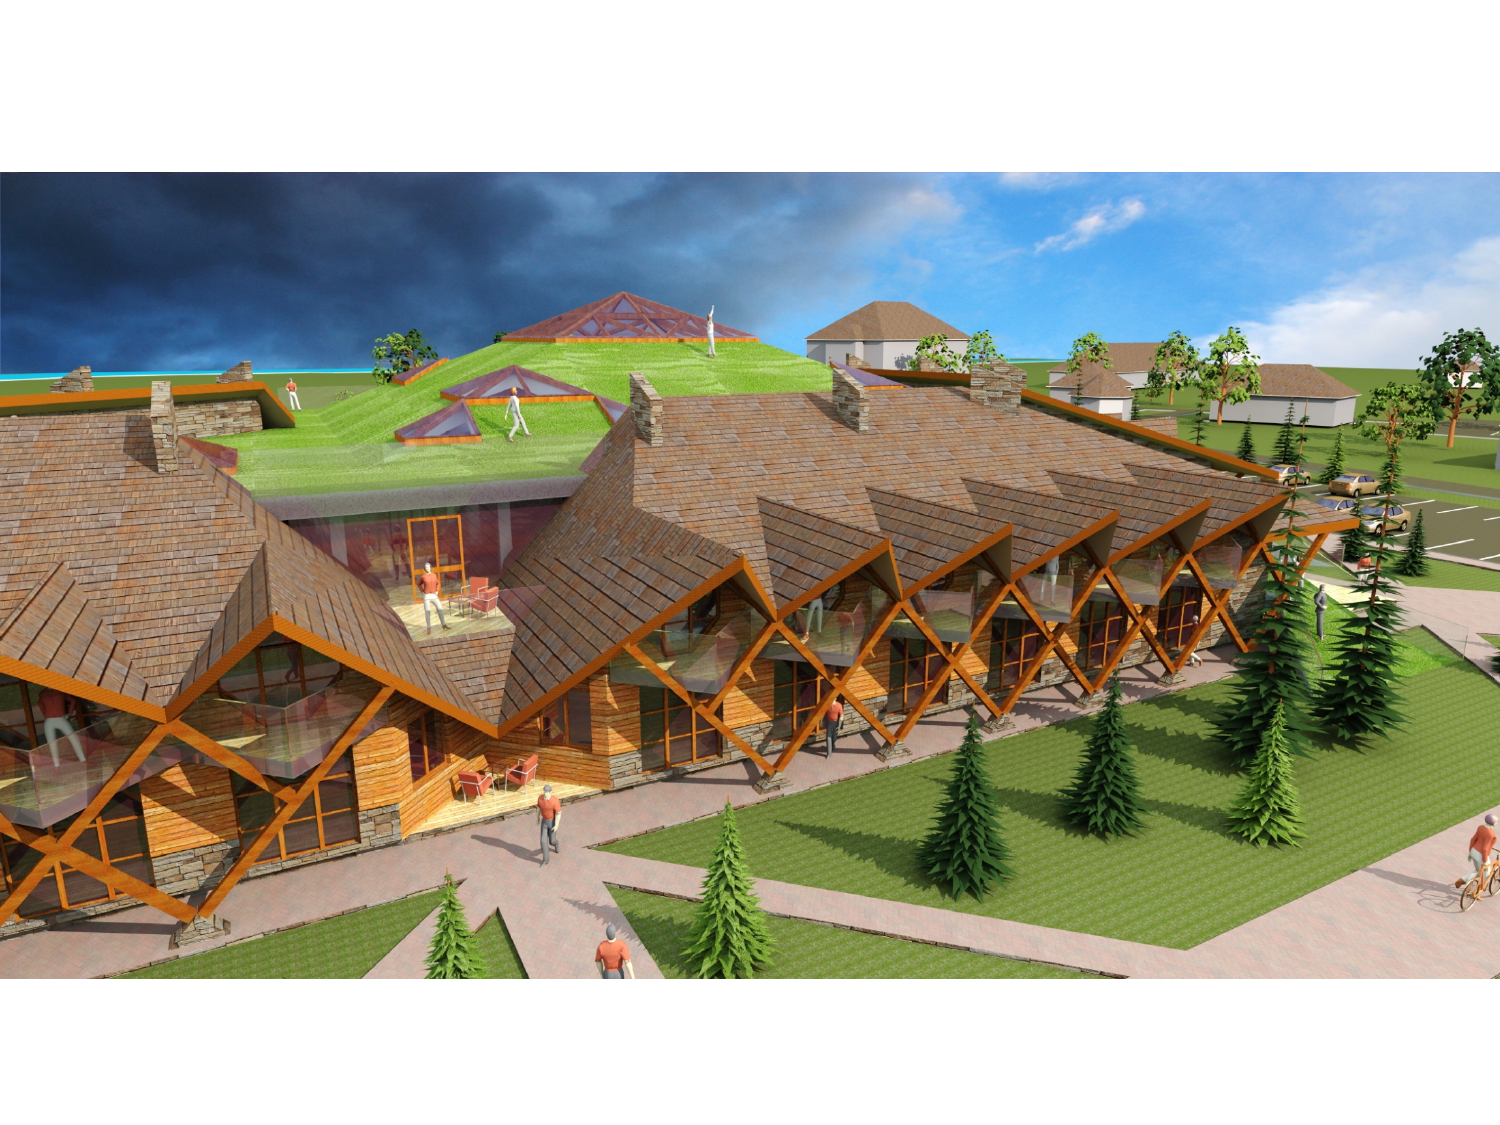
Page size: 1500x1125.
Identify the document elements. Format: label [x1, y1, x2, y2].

picture [0, 172, 1500, 979]
